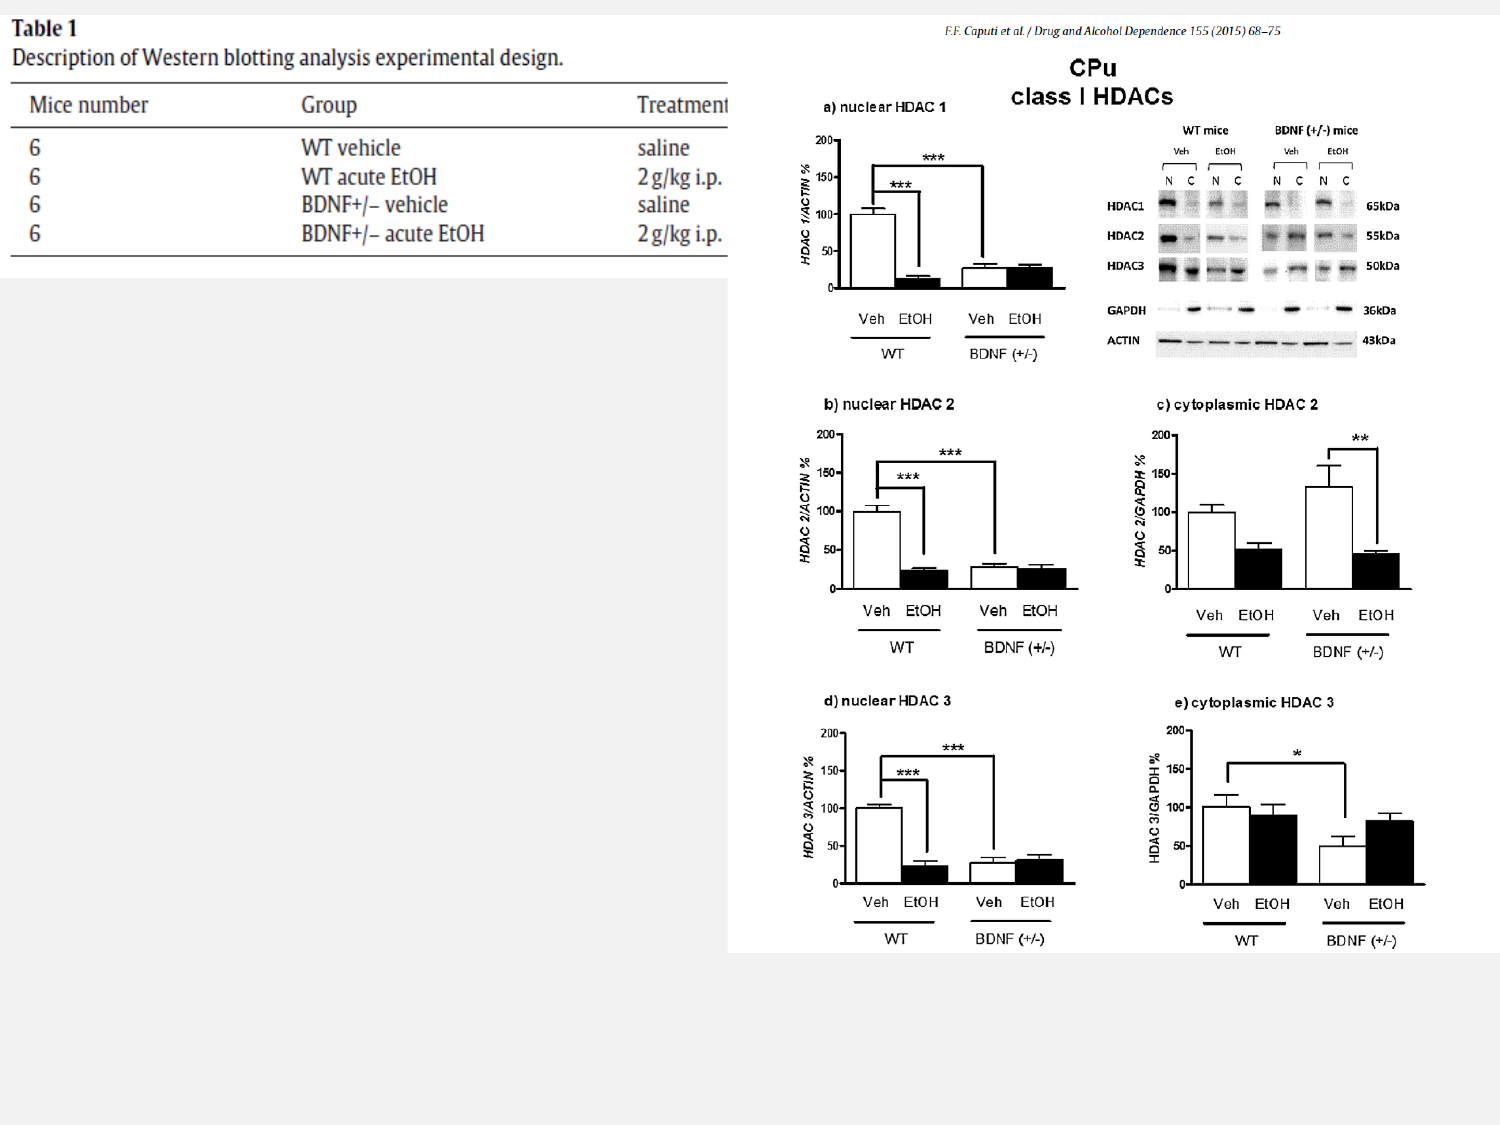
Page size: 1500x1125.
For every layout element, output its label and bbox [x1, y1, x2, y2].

picture [0, 15, 1500, 953]
